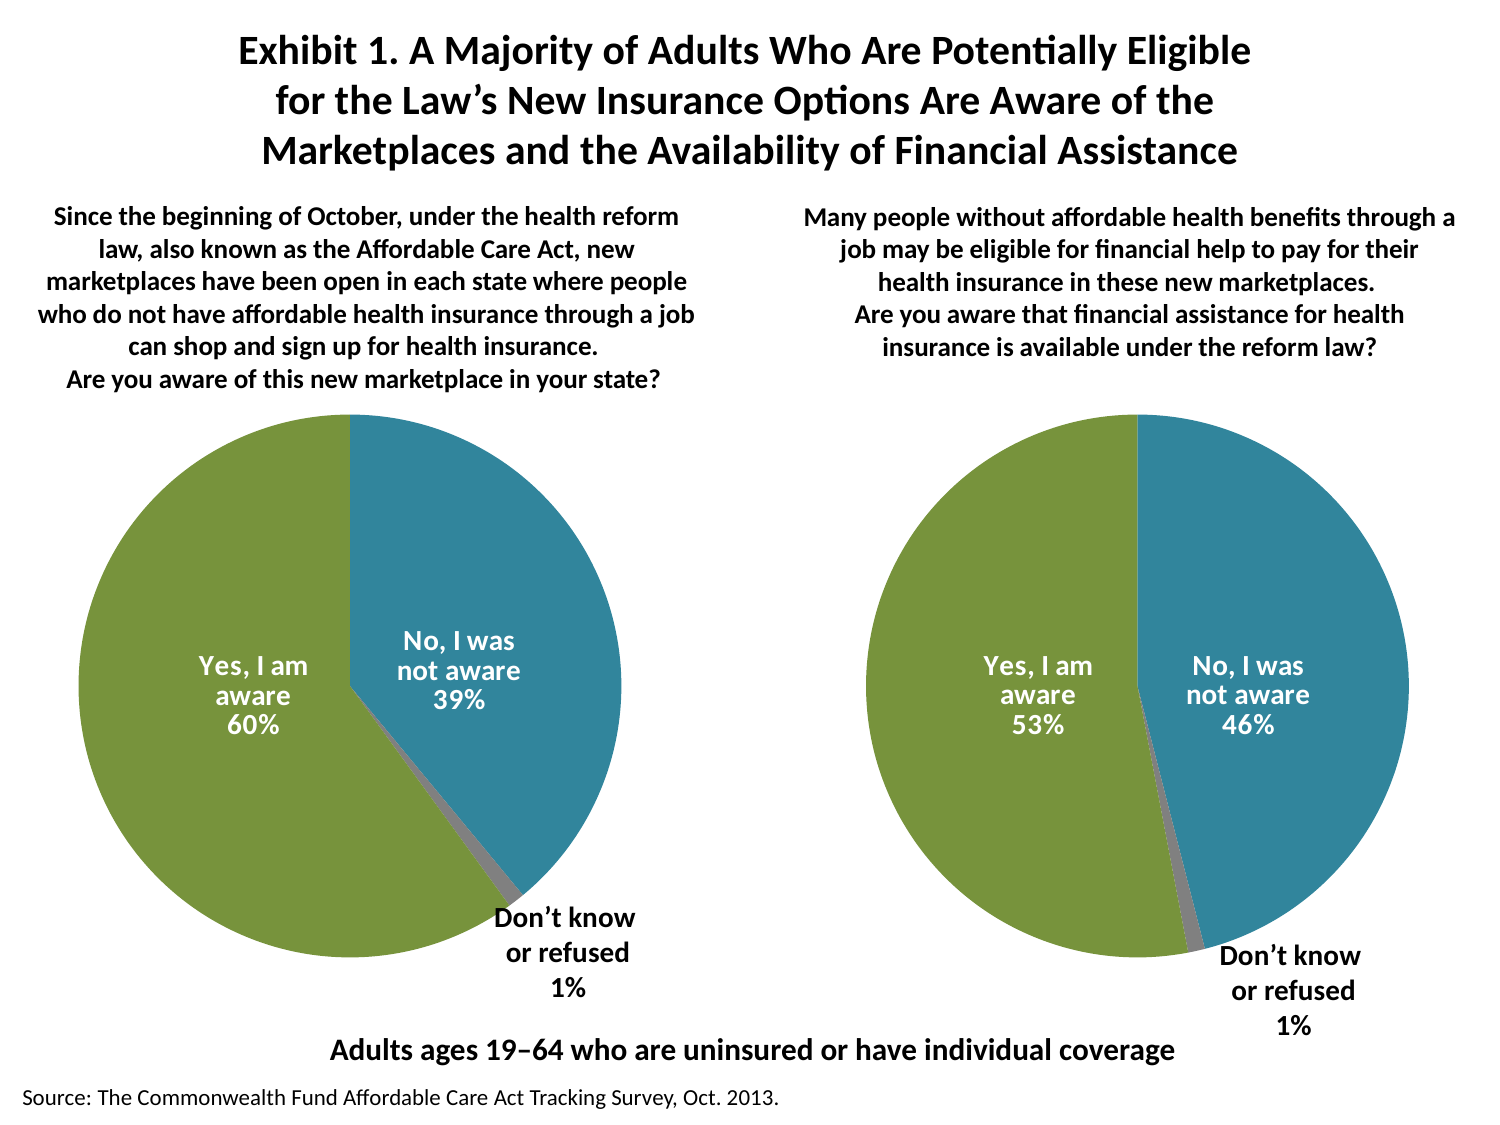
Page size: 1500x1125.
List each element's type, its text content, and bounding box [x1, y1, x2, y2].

title Exhibit 1. A Majority of Adults Who Are Potentially Eligible for the Law’s New Insurance Options Are Aware of the Marketplaces and the Availability of Financial Assistance [0, 15, 1500, 180]
text_box Don’t know or refused 1% [1187, 977, 1400, 1030]
text_box Source: The Commonwealth Fund Affordable Care Act Tracking Survey, Oct. 2013. [7, 1075, 1208, 1118]
text_box Since the beginning of October, under the health reform law, also known as the Affordable Care Act, new marketplaces have been open in each state where people who do not have affordable health insurance through a job can shop and sign up for health insurance. Are you aware of this new marketplace in your state? [15, 191, 718, 401]
chart [837, 402, 1438, 969]
chart [49, 402, 651, 969]
text_box Many people without affordable health benefits through a job may be eligible for financial help to pay for their health insurance in these new marketplaces. Are you aware that financial assistance for health insurance is available under the reform law? [787, 191, 1472, 369]
text_box Adults ages 19–64 who are uninsured or have individual coverage [15, 1021, 1491, 1075]
text_box Don’t know or refused 1% [461, 891, 675, 992]
